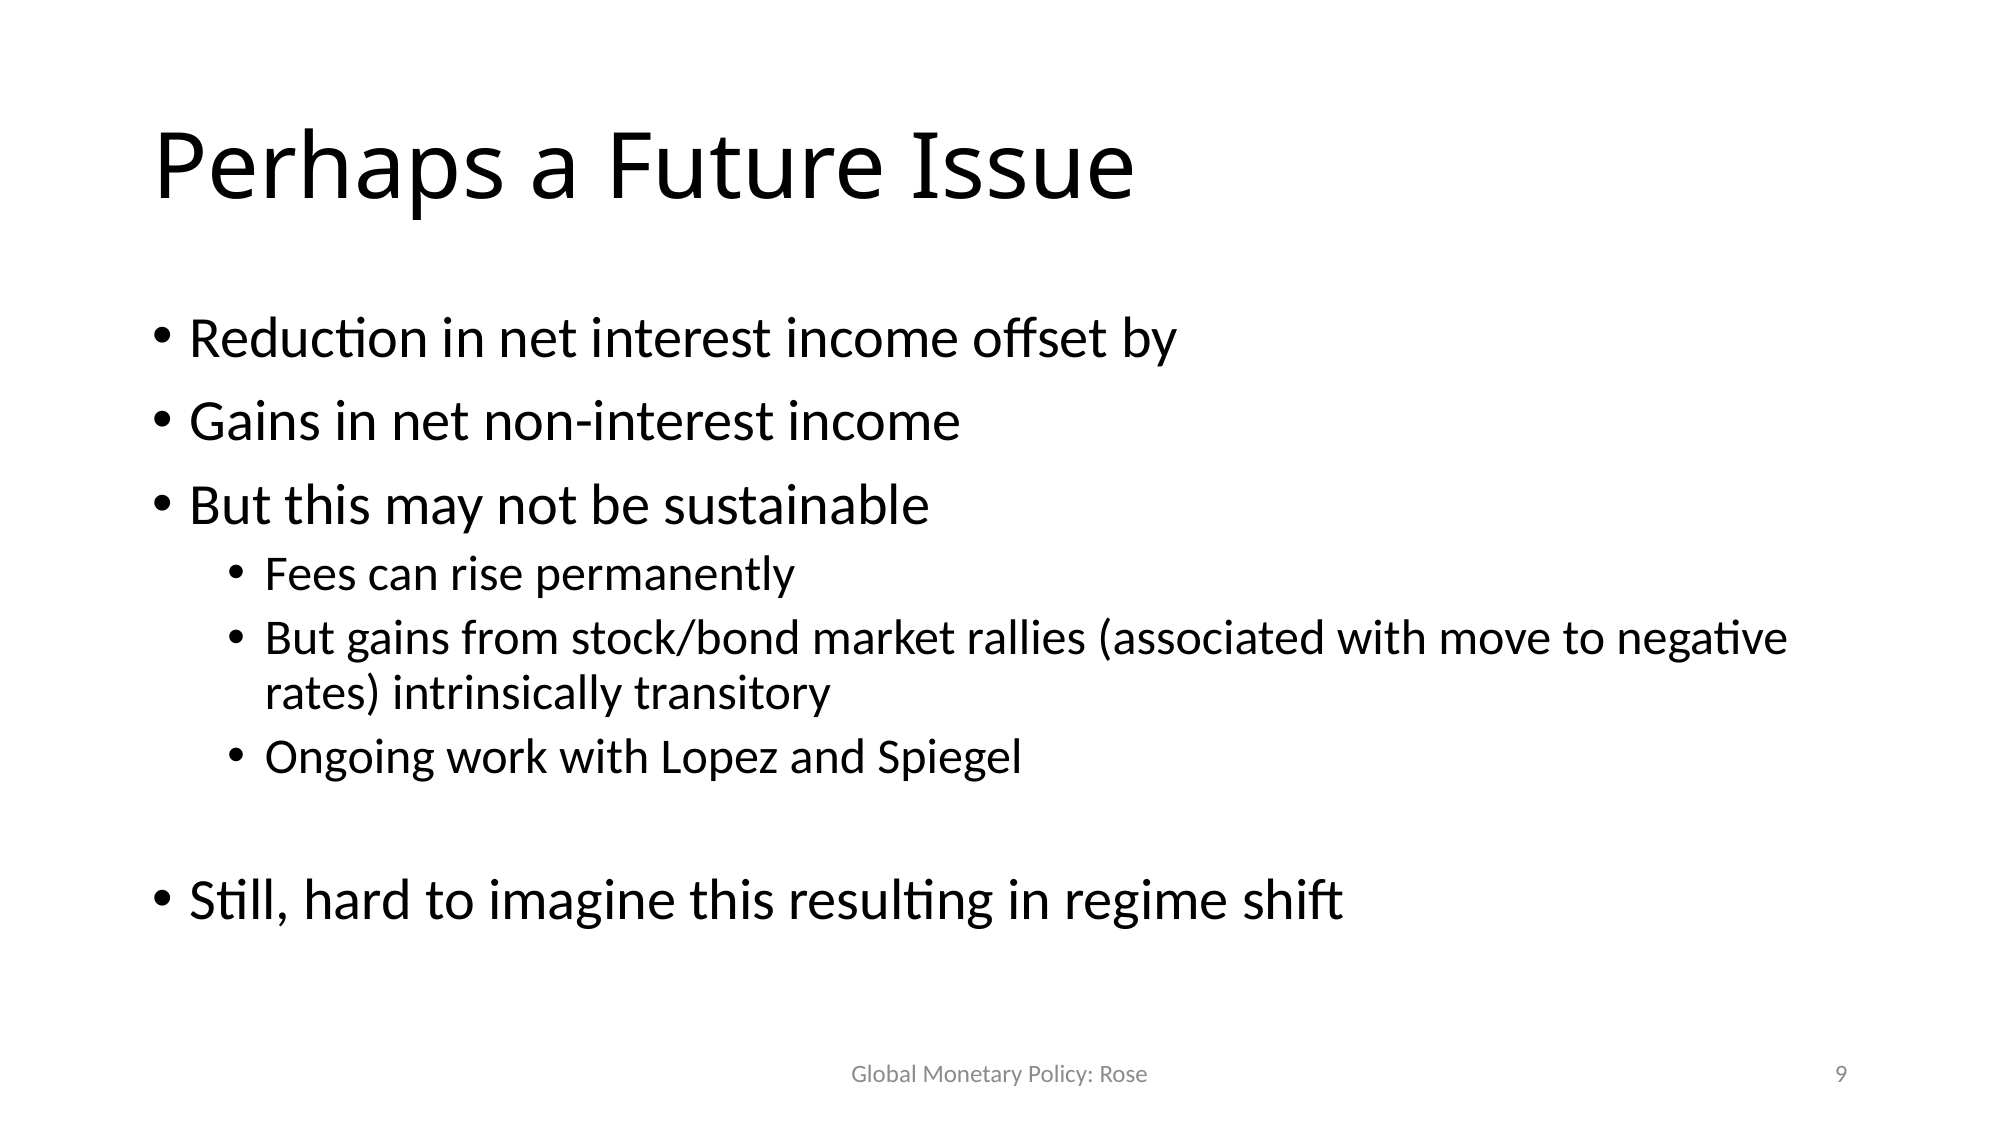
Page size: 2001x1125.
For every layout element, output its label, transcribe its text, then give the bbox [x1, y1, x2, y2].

title Perhaps a Future Issue [137, 59, 1863, 278]
slide_number 9 [1412, 1042, 1863, 1103]
list Reduction in net interest income offset by Gains in net non-interest income But this may not be sustainable Fees can rise permanently But gains from stock/bond market rallies (associated with move to negative rates) intrinsically transitory Ongoing work with Lopez and Spiegel Still, hard to imagine this resulting in regime shift [137, 299, 1863, 1014]
footer Global Monetary Policy: Rose [662, 1042, 1338, 1103]
